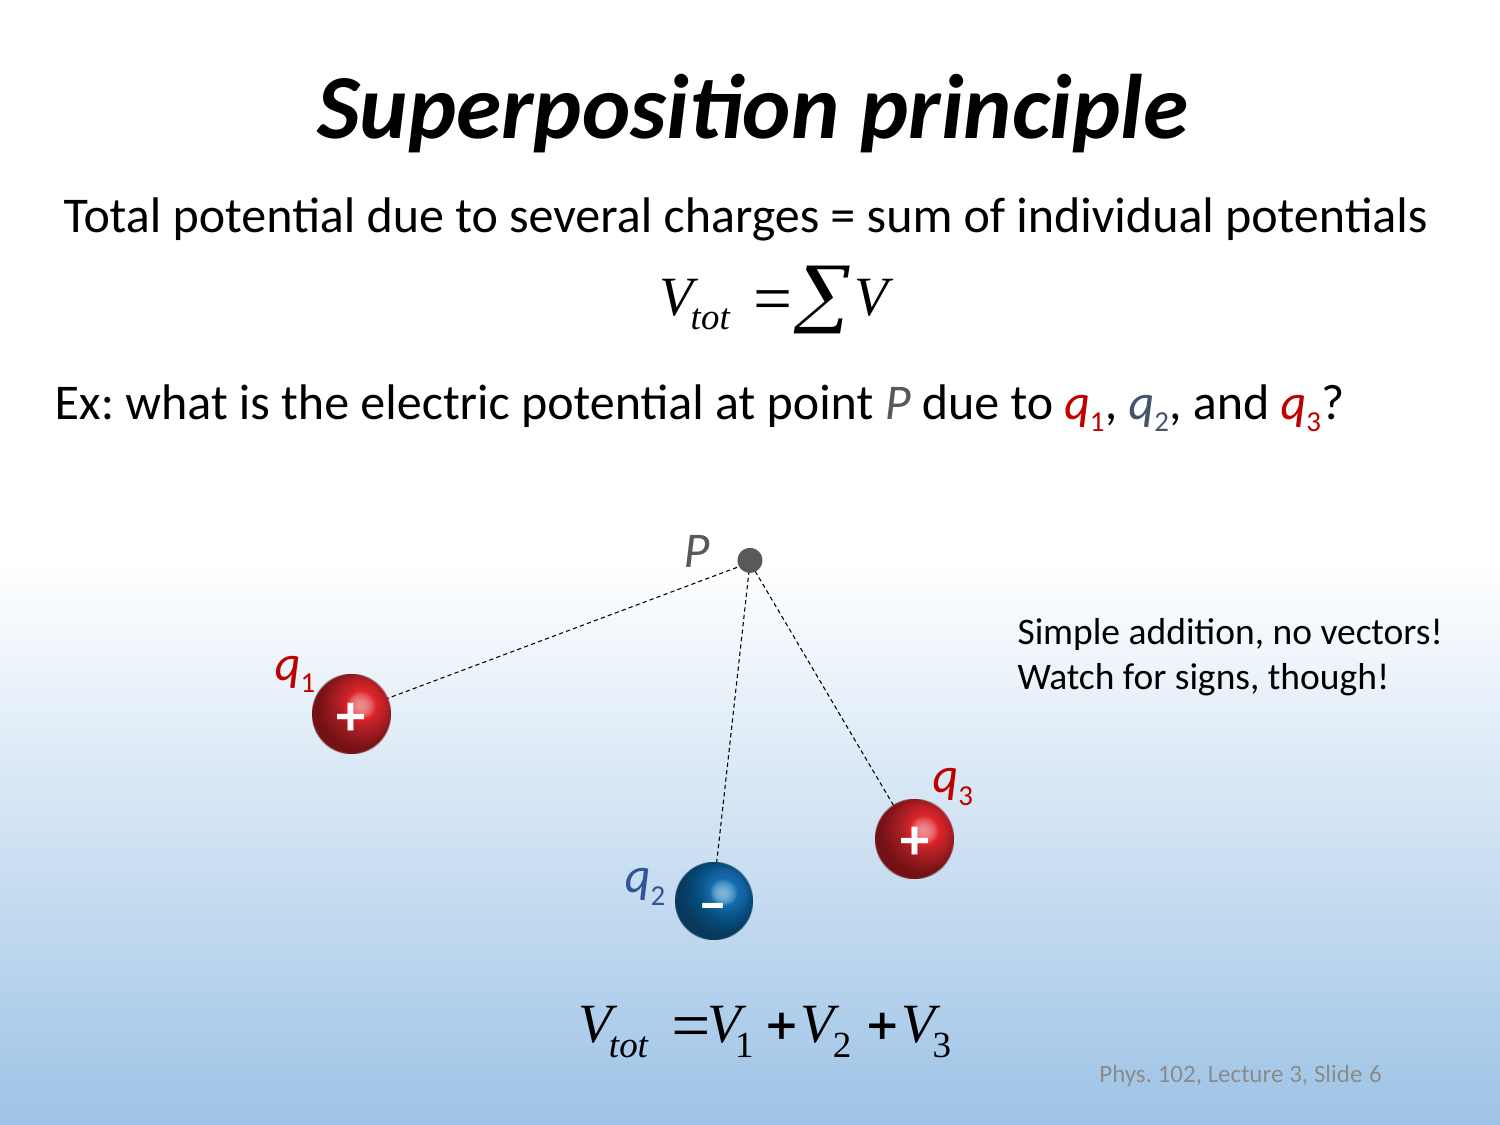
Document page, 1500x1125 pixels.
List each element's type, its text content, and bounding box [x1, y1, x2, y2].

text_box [749, 562, 913, 838]
picture [874, 799, 954, 879]
picture [312, 674, 391, 754]
text_box Ex: what is the electric potential at point P due to q1, q2, and q3? [39, 361, 1360, 445]
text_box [656, 255, 907, 348]
text_box + [321, 670, 349, 674]
title Superposition principle [106, 0, 1400, 174]
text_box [712, 713, 750, 862]
text_box q1 [260, 622, 331, 706]
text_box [574, 987, 960, 1071]
text_box q2 [610, 835, 681, 919]
text_box P [669, 510, 725, 562]
text_box q3 [917, 735, 989, 819]
text_box + [913, 793, 945, 799]
text_box [736, 546, 764, 562]
text_box – [684, 856, 712, 862]
text_box Total potential due to several charges = sum of individual potentials [48, 174, 1443, 250]
picture [674, 862, 753, 940]
slide_number Phys. 102, Lecture 3, Slide 6 [1059, 1042, 1397, 1103]
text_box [349, 562, 750, 713]
text_box Simple addition, no vectors! Watch for signs, though! [1002, 599, 1459, 705]
